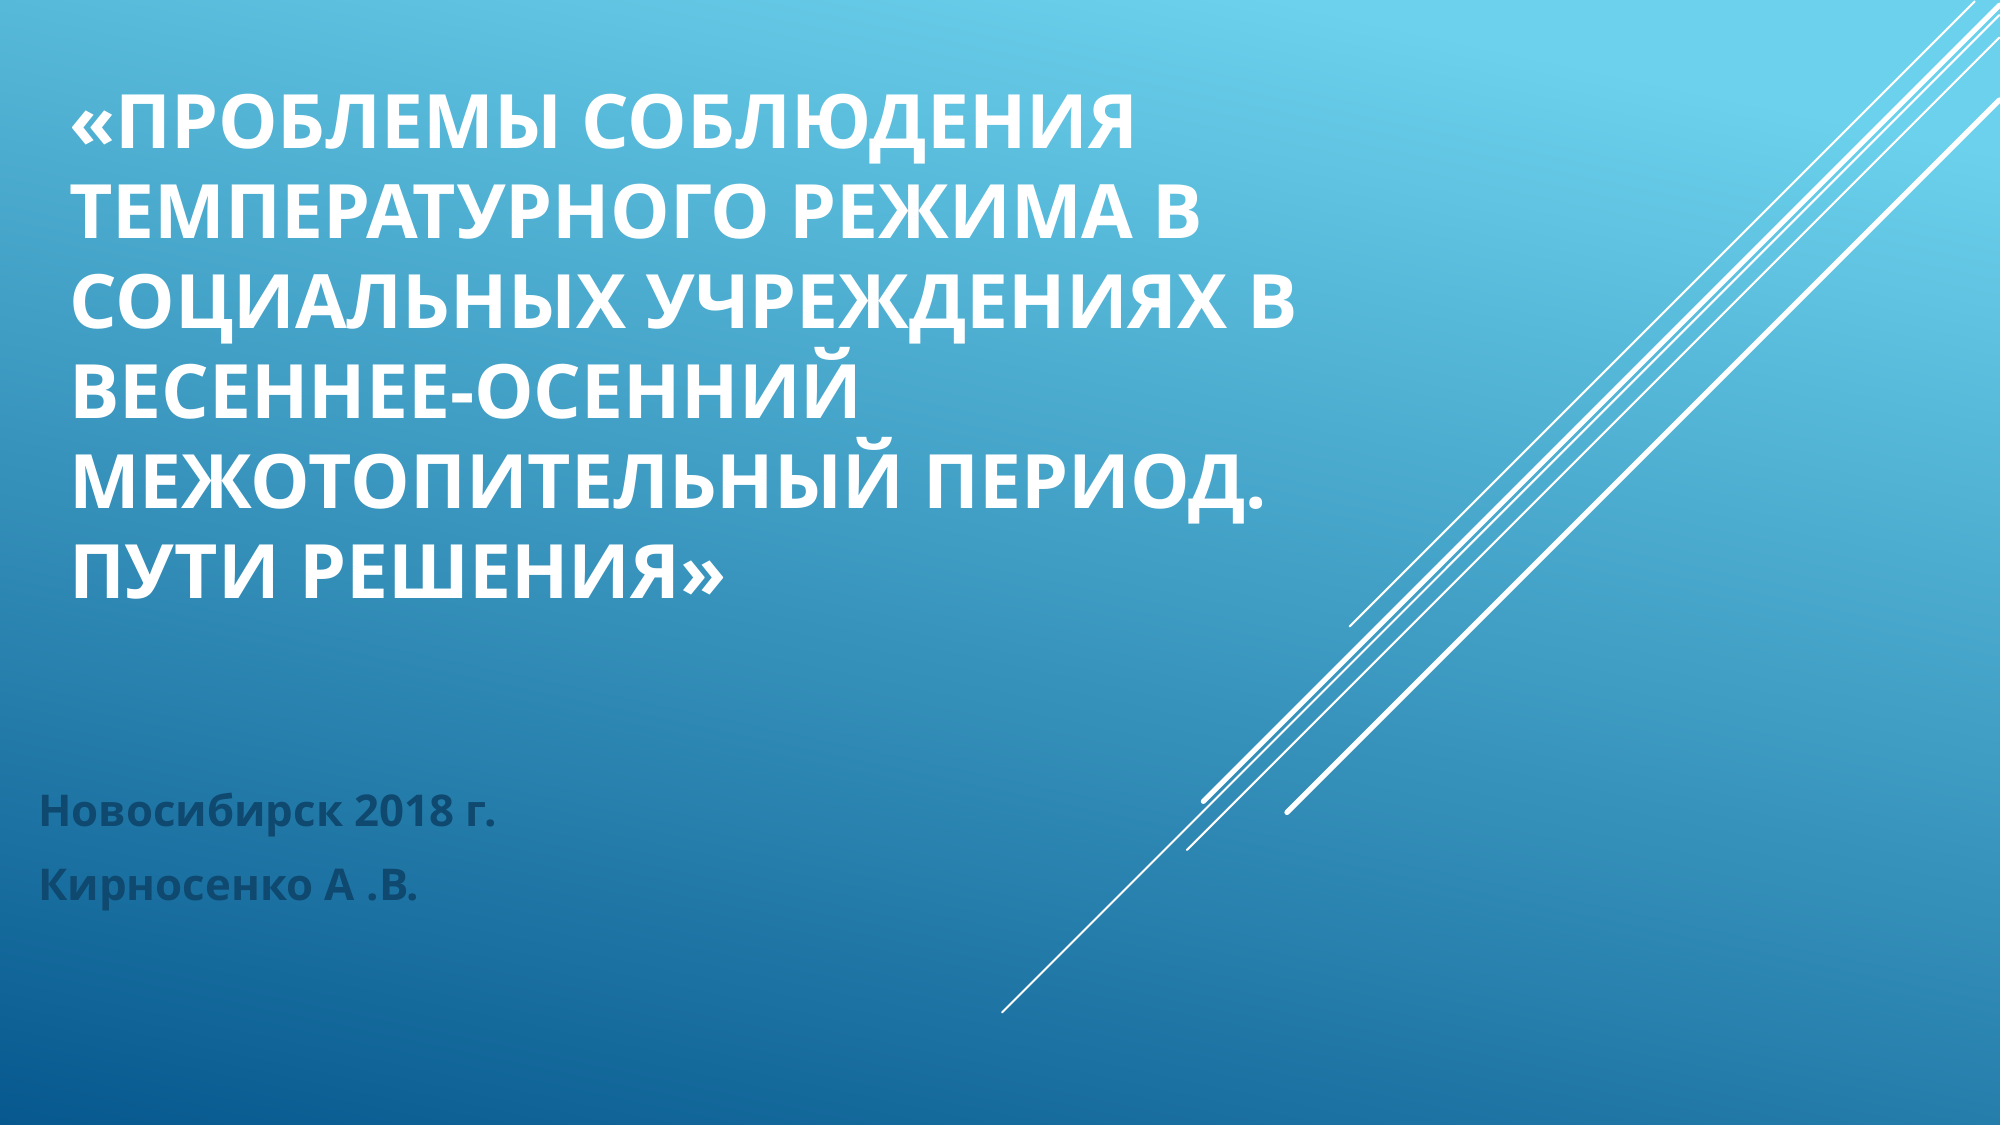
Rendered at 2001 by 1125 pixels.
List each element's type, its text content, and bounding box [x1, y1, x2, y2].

subtitle Новосибирск 2018 г. Кирносенко А .В. [23, 775, 1073, 1095]
title «Проблемы соблюдения температурного режима в социальных учреждениях в весеннее-осенний межотопительный период. Пути решения» [54, 223, 1491, 711]
